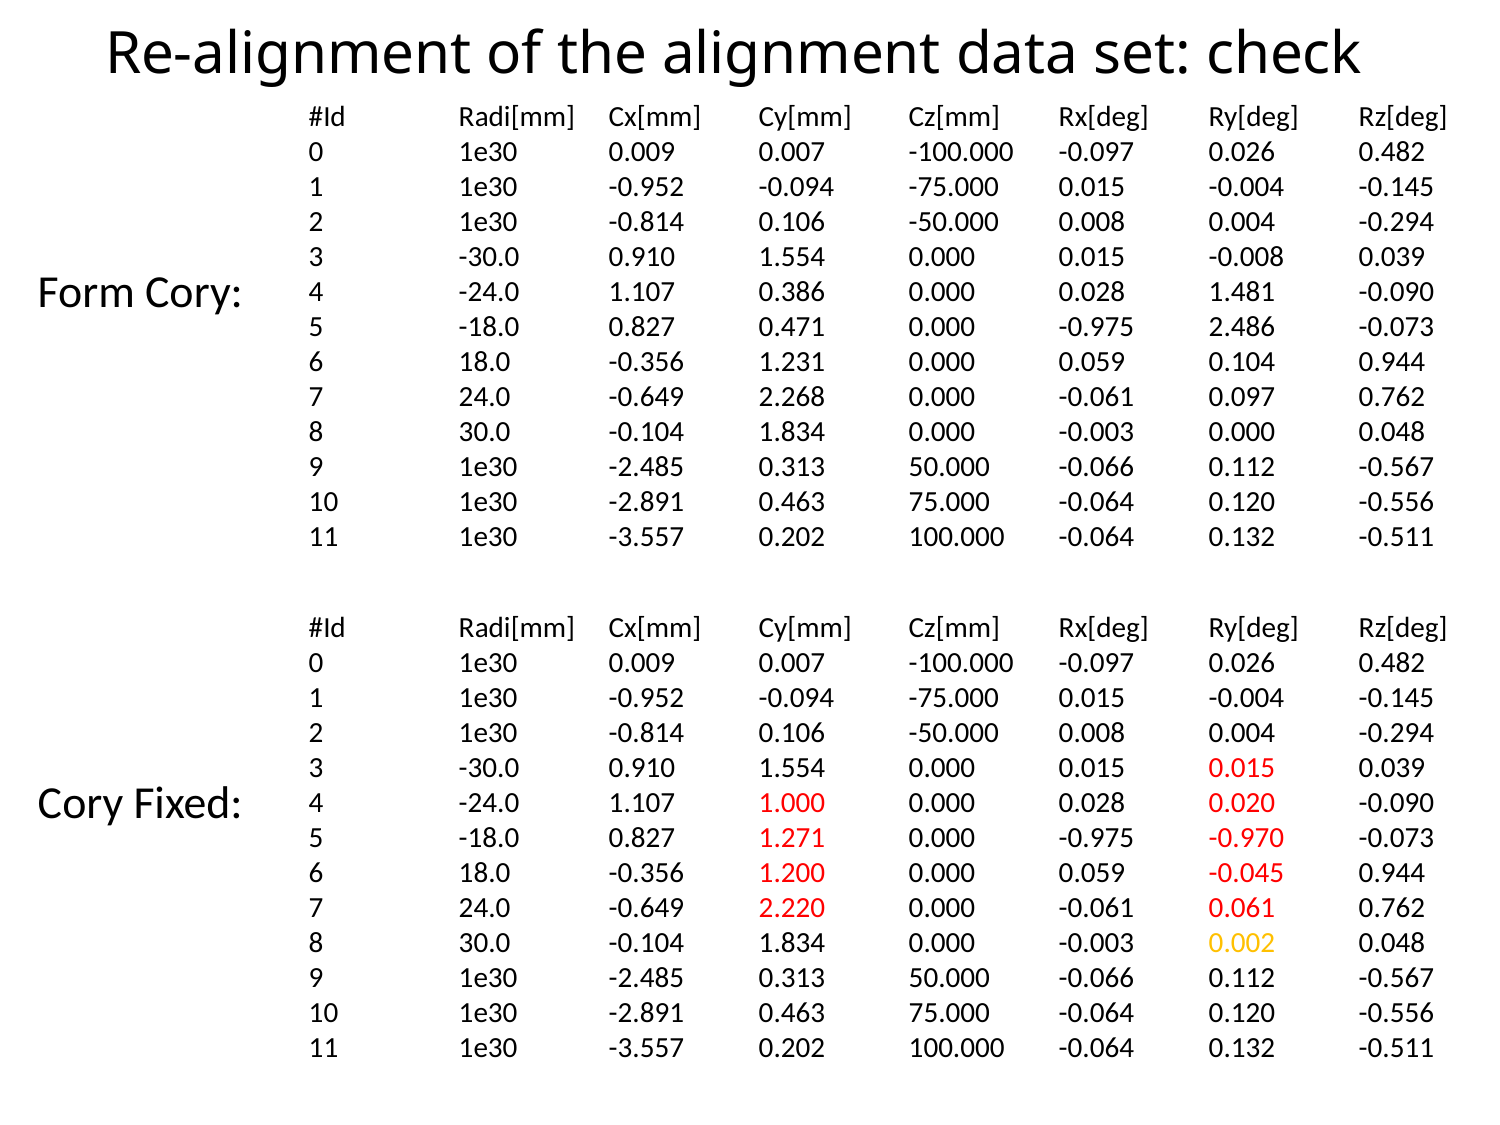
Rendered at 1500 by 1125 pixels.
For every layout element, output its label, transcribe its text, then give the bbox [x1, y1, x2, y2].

list Form Cory: [22, 260, 294, 328]
text_box #Id Radi[mm] Cx[mm] Cy[mm] Cz[mm] Rx[deg] Ry[deg] Rz[deg] 0 1e30 0.009 0.007 -100.000 -0.097 0.026 0.482 1 1e30 -0.952 -0.094 -75.000 0.015 -0.004 -0.145 2 1e30 -0.814 0.106 -50.000 0.008 0.004 -0.294 3 -30.0 0.910 1.554 0.000 0.015 0.015 0.039 4 -24.0 1.107 1.000 0.000 0.028 0.020 -0.090 5 -18.0 0.827 1.271 0.000 -0.975 -0.970 -0.073 6 18.0 -0.356 1.200 0.000 0.059 -0.045 0.944 7 24.0 -0.649 2.220 0.000 -0.061 0.061 0.762 8 30.0 -0.104 1.834 0.000 -0.003 0.002 0.048 9 1e30 -2.485 0.313 50.000 -0.066 0.112 -0.567 10 1e30 -2.891 0.463 75.000 -0.064 0.120 -0.556 11 1e30 -3.557 0.202 100.000 -0.064 0.132 -0.511 [294, 601, 1500, 1071]
title Re-alignment of the alignment data set: check [90, 0, 1395, 109]
text_box #Id Radi[mm] Cx[mm] Cy[mm] Cz[mm] Rx[deg] Ry[deg] Rz[deg] 0 1e30 0.009 0.007 -100.000 -0.097 0.026 0.482 1 1e30 -0.952 -0.094 -75.000 0.015 -0.004 -0.145 2 1e30 -0.814 0.106 -50.000 0.008 0.004 -0.294 3 -30.0 0.910 1.554 0.000 0.015 -0.008 0.039 4 -24.0 1.107 0.386 0.000 0.028 1.481 -0.090 5 -18.0 0.827 0.471 0.000 -0.975 2.486 -0.073 6 18.0 -0.356 1.231 0.000 0.059 0.104 0.944 7 24.0 -0.649 2.268 0.000 -0.061 0.097 0.762 8 30.0 -0.104 1.834 0.000 -0.003 0.000 0.048 9 1e30 -2.485 0.313 50.000 -0.066 0.112 -0.567 10 1e30 -2.891 0.463 75.000 -0.064 0.120 -0.556 11 1e30 -3.557 0.202 100.000 -0.064 0.132 -0.511 [294, 90, 1500, 560]
text_box Cory Fixed: [22, 771, 330, 839]
